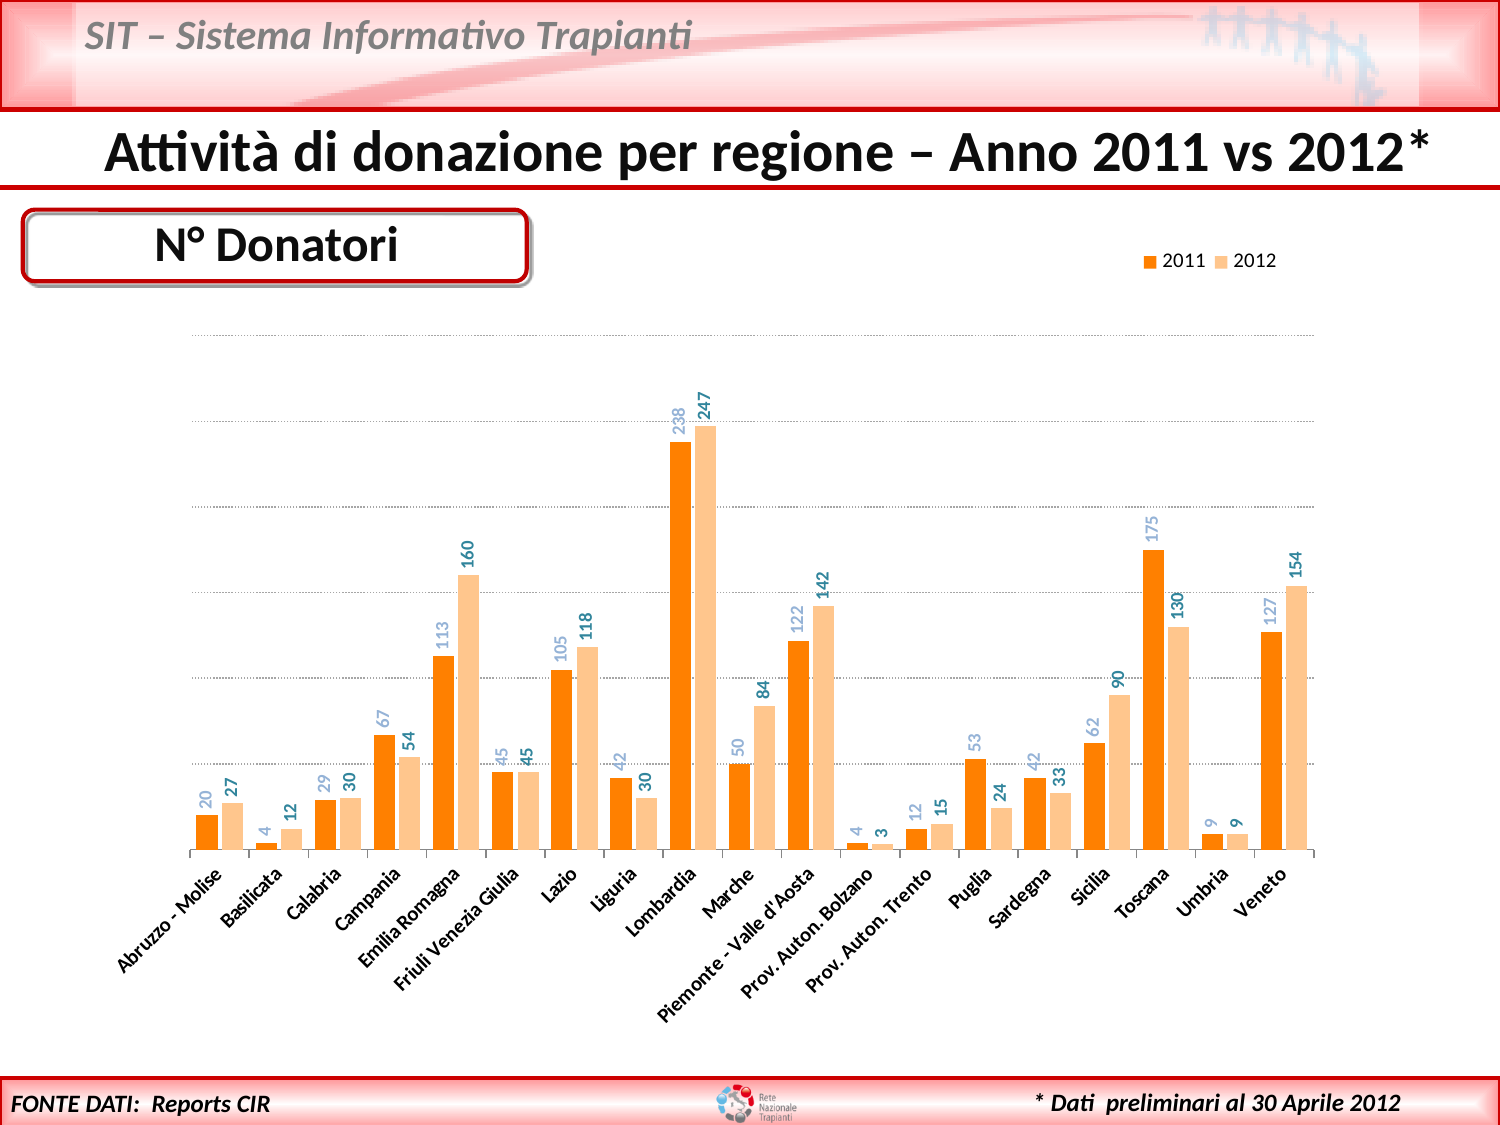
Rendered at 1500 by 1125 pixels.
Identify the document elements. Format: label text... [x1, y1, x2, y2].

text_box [14, 204, 528, 282]
text_box FONTE DATI: Reports CIR [0, 1079, 286, 1125]
text_box Attività di donazione per regione – Anno 2011 vs 2012* [0, 105, 1500, 191]
picture [703, 1078, 809, 1125]
text_box * Dati preliminari al 30 Aprile 2012 [1017, 1079, 1500, 1125]
chart [100, 207, 1318, 1051]
